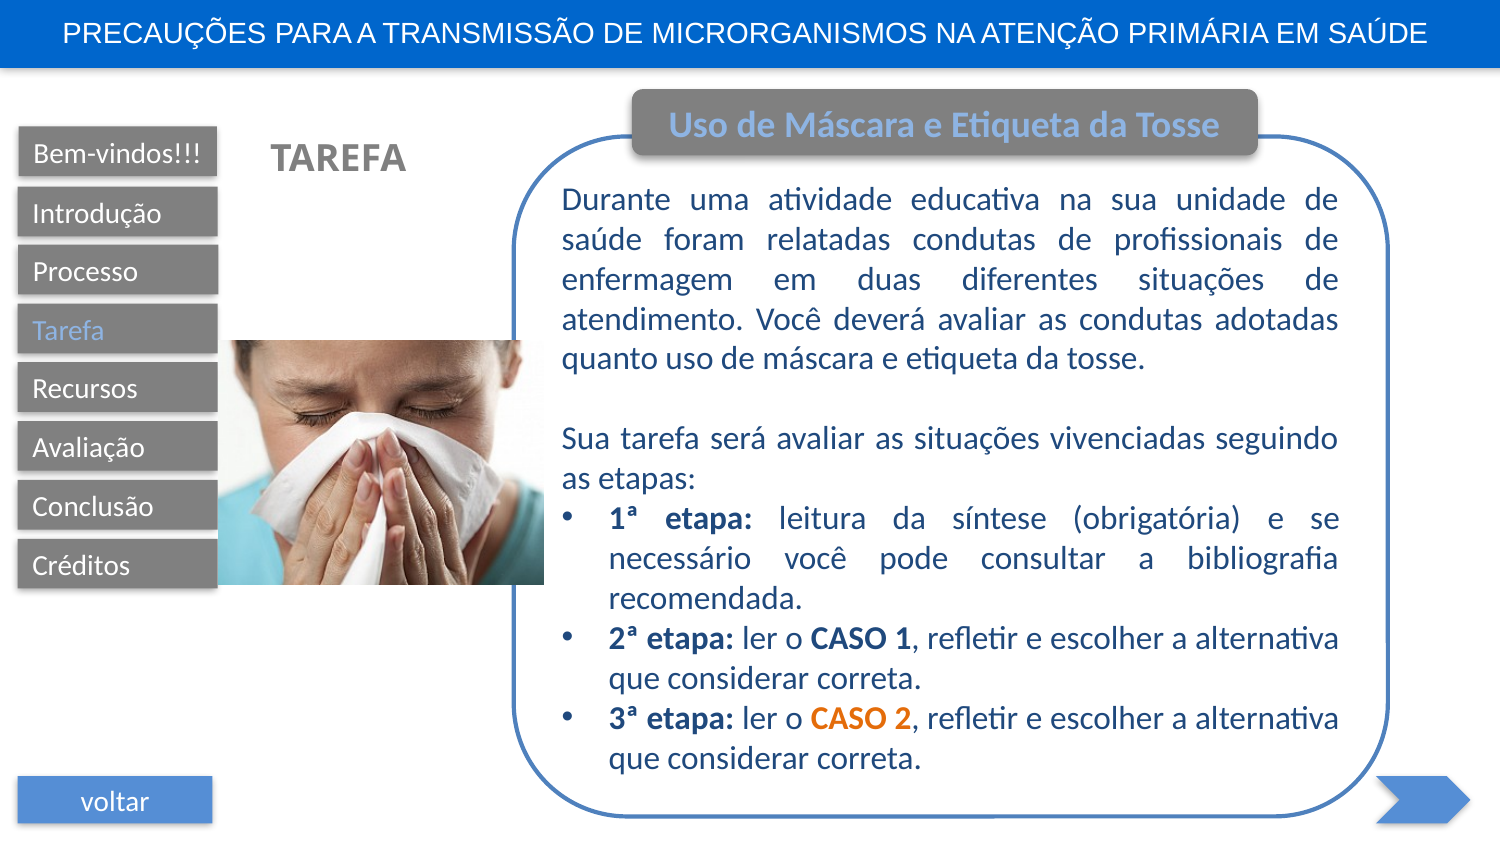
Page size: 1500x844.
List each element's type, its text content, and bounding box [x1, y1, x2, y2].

text_box PRECAUÇÕES PARA A TRANSMISSÃO DE MICRORGANISMOS NA ATENÇÃO PRIMÁRIA EM SAÚDE [0, 0, 1500, 68]
text_box Avaliação [17, 420, 213, 471]
text_box voltar [17, 775, 213, 824]
text_box Recursos [17, 361, 213, 413]
text_box Introdução [17, 186, 219, 237]
text_box Durante uma atividade educativa na sua unidade de saúde foram relatadas condutas de profissionais de enfermagem em duas diferentes situações de atendimento. Você deverá avaliar as condutas adotadas quanto uso de máscara e etiqueta da tosse. Sua tarefa será avaliar as situações vivenciadas seguindo as etapas: 1ª etapa: leitura da síntese (obrigatória) e se necessário você pode consultar a bibliografia recomendada. 2ª etapa: ler o Caso 1, refletir e escolher a alternativa que considerar correta. 3ª etapa: ler o Caso 2, refletir e escolher a alternativa que considerar correta. [511, 134, 1390, 819]
text_box Tarefa [255, 126, 422, 187]
picture [218, 340, 544, 585]
text_box Bem-vindos!!! [18, 126, 218, 177]
text_box Uso de Máscara e Etiqueta da Tosse [631, 89, 1258, 156]
text_box Créditos [17, 538, 214, 589]
text_box [1375, 775, 1472, 825]
text_box Conclusão [17, 479, 213, 530]
text_box Tarefa [17, 303, 219, 354]
text_box Processo [17, 244, 219, 295]
